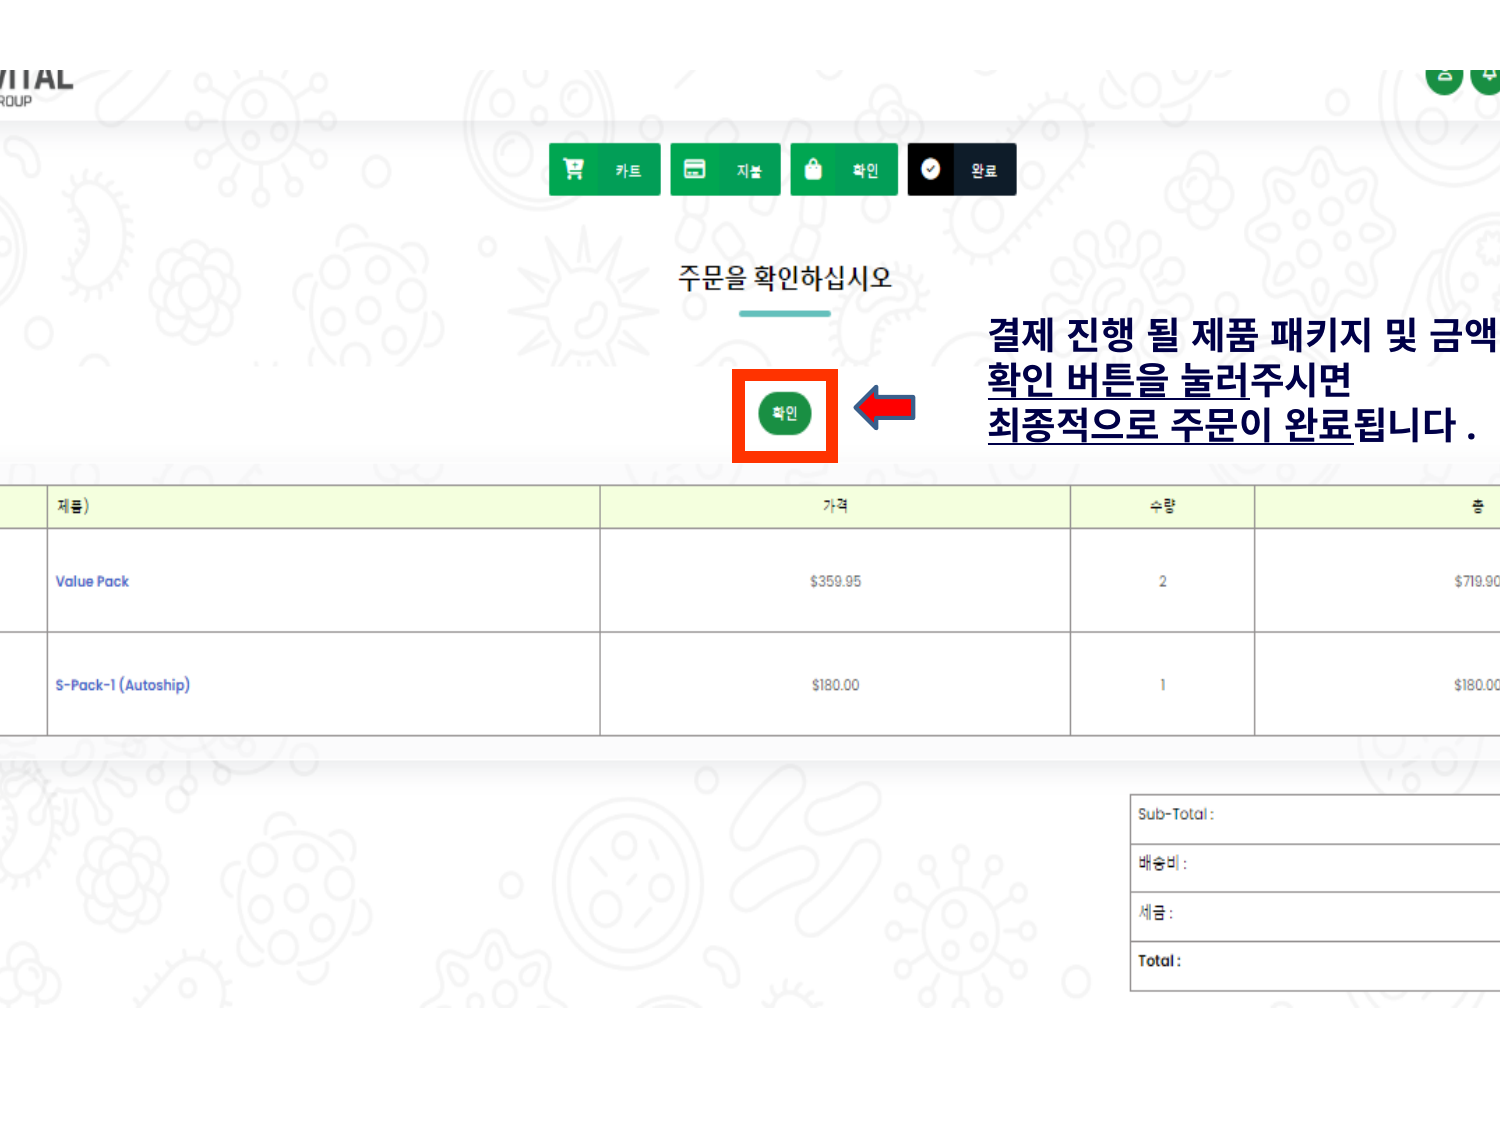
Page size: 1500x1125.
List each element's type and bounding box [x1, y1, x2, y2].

picture [0, 70, 1500, 1009]
